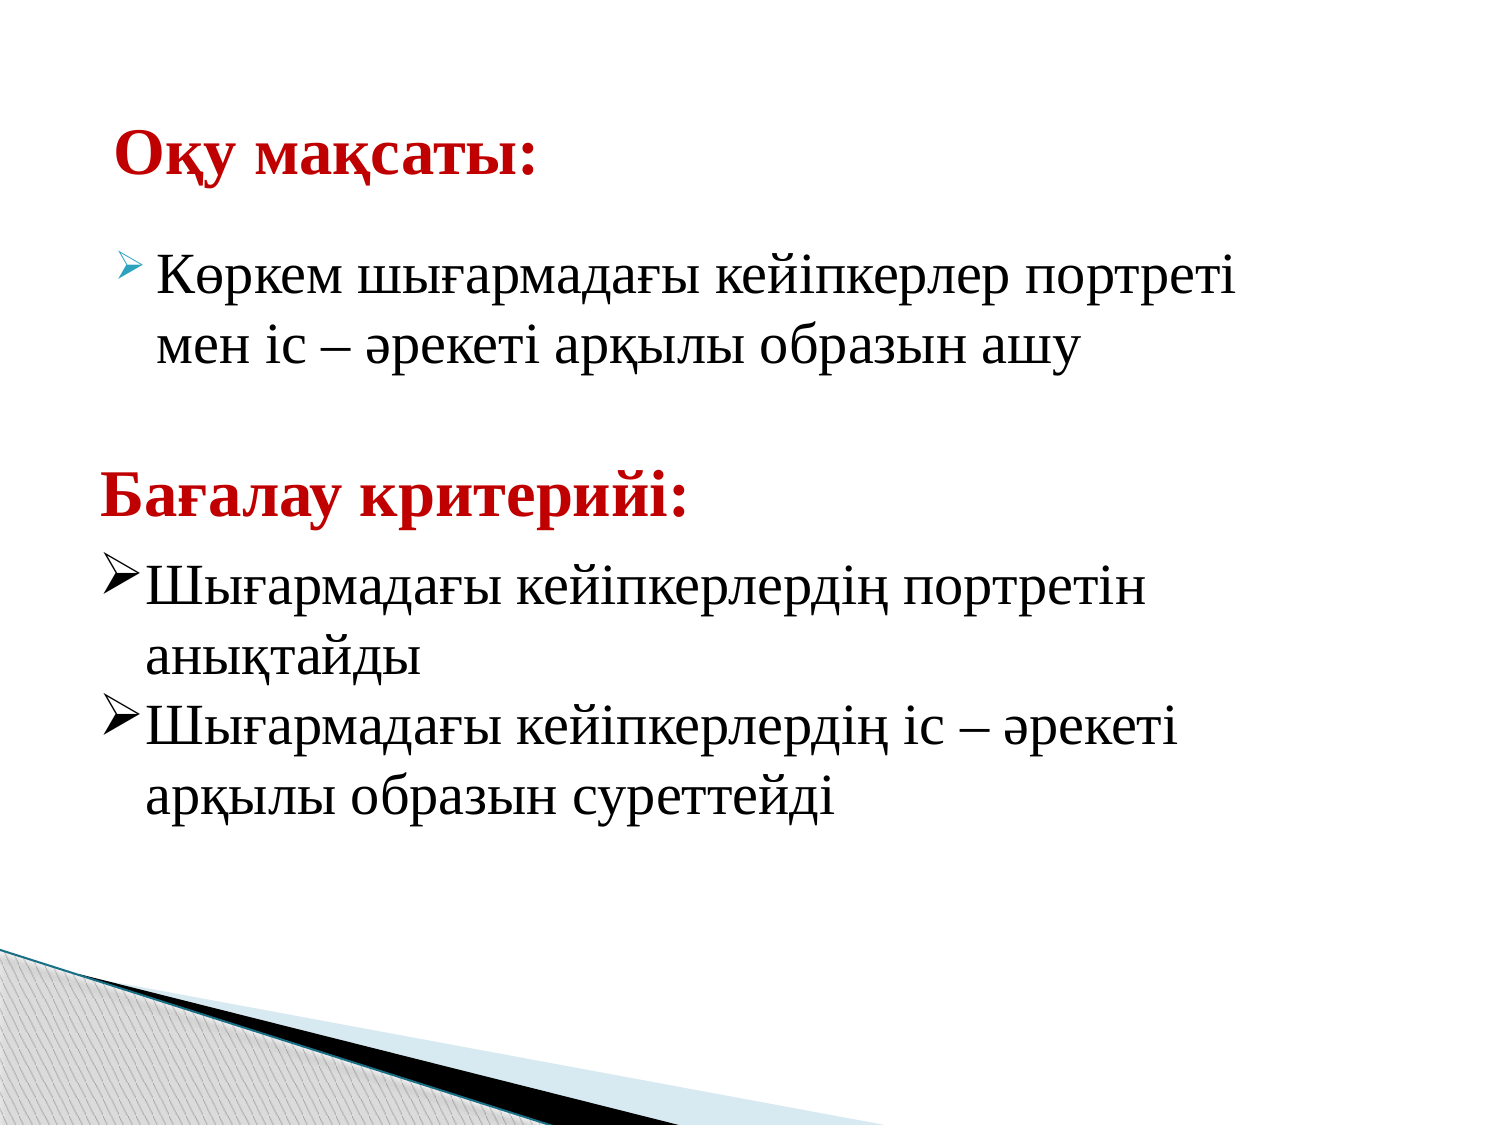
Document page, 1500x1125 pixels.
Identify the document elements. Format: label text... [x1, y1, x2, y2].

text_box Оқу мақсаты: [98, 100, 556, 196]
text_box Шығармадағы кейіпкерлердің портретін анықтайды Шығармадағы кейіпкерлердің іс – әрекеті арқылы образын суреттейді [83, 538, 1301, 879]
list Көркем шығармадағы кейіпкерлер портреті мен іс – әрекеті арқылы образын ашу [82, 151, 1298, 718]
text_box Бағалау критерийі: [85, 442, 948, 538]
